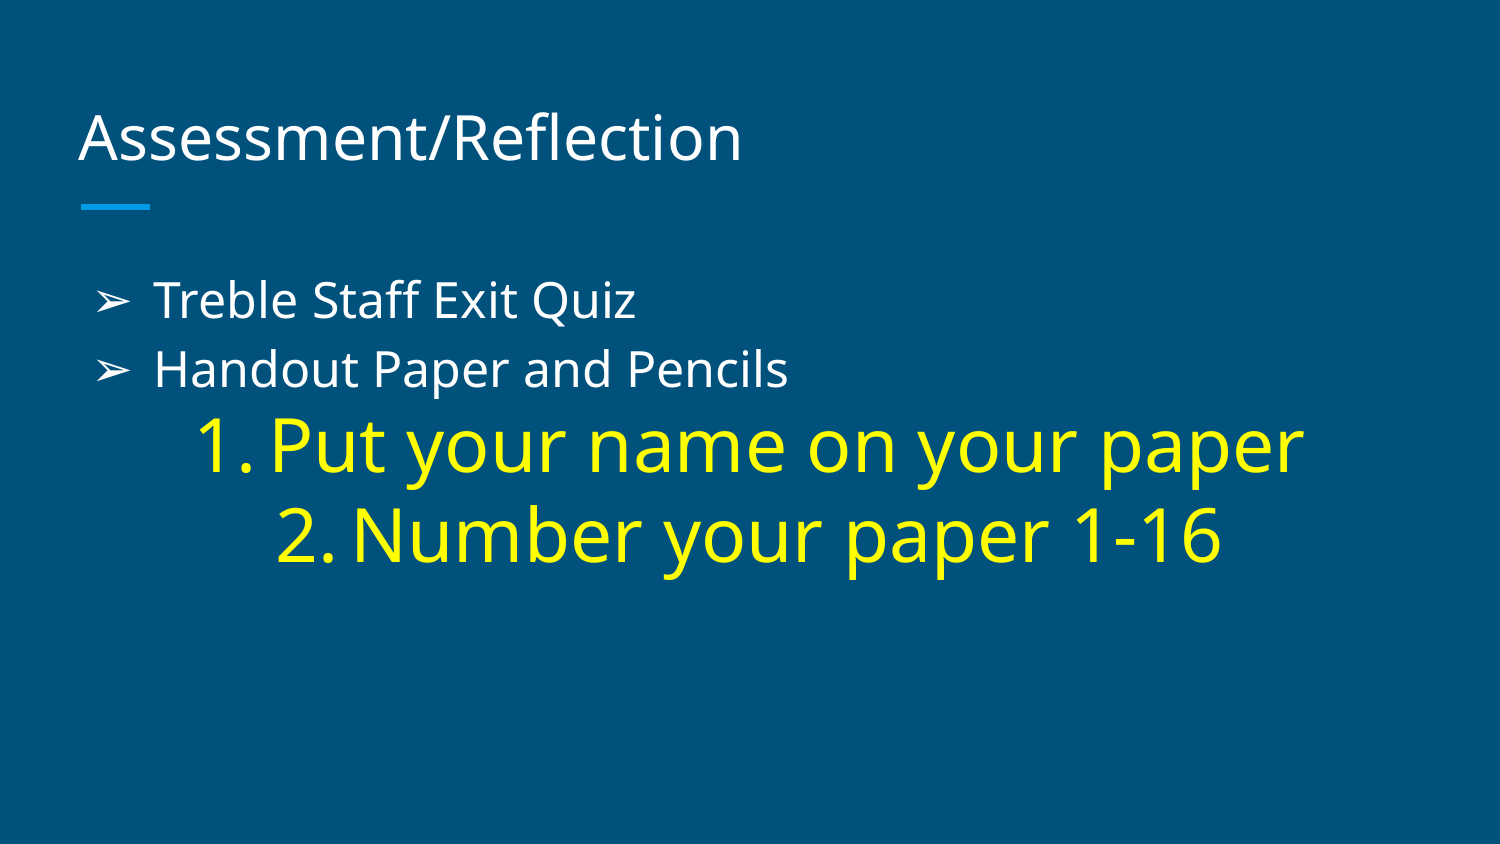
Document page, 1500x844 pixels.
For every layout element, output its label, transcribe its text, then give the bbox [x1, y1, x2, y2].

title Assessment/Reflection [63, 75, 1437, 188]
list Treble Staff Exit Quiz Handout Paper and Pencils Put your name on your paper Number your paper 1-16 [63, 244, 1437, 750]
